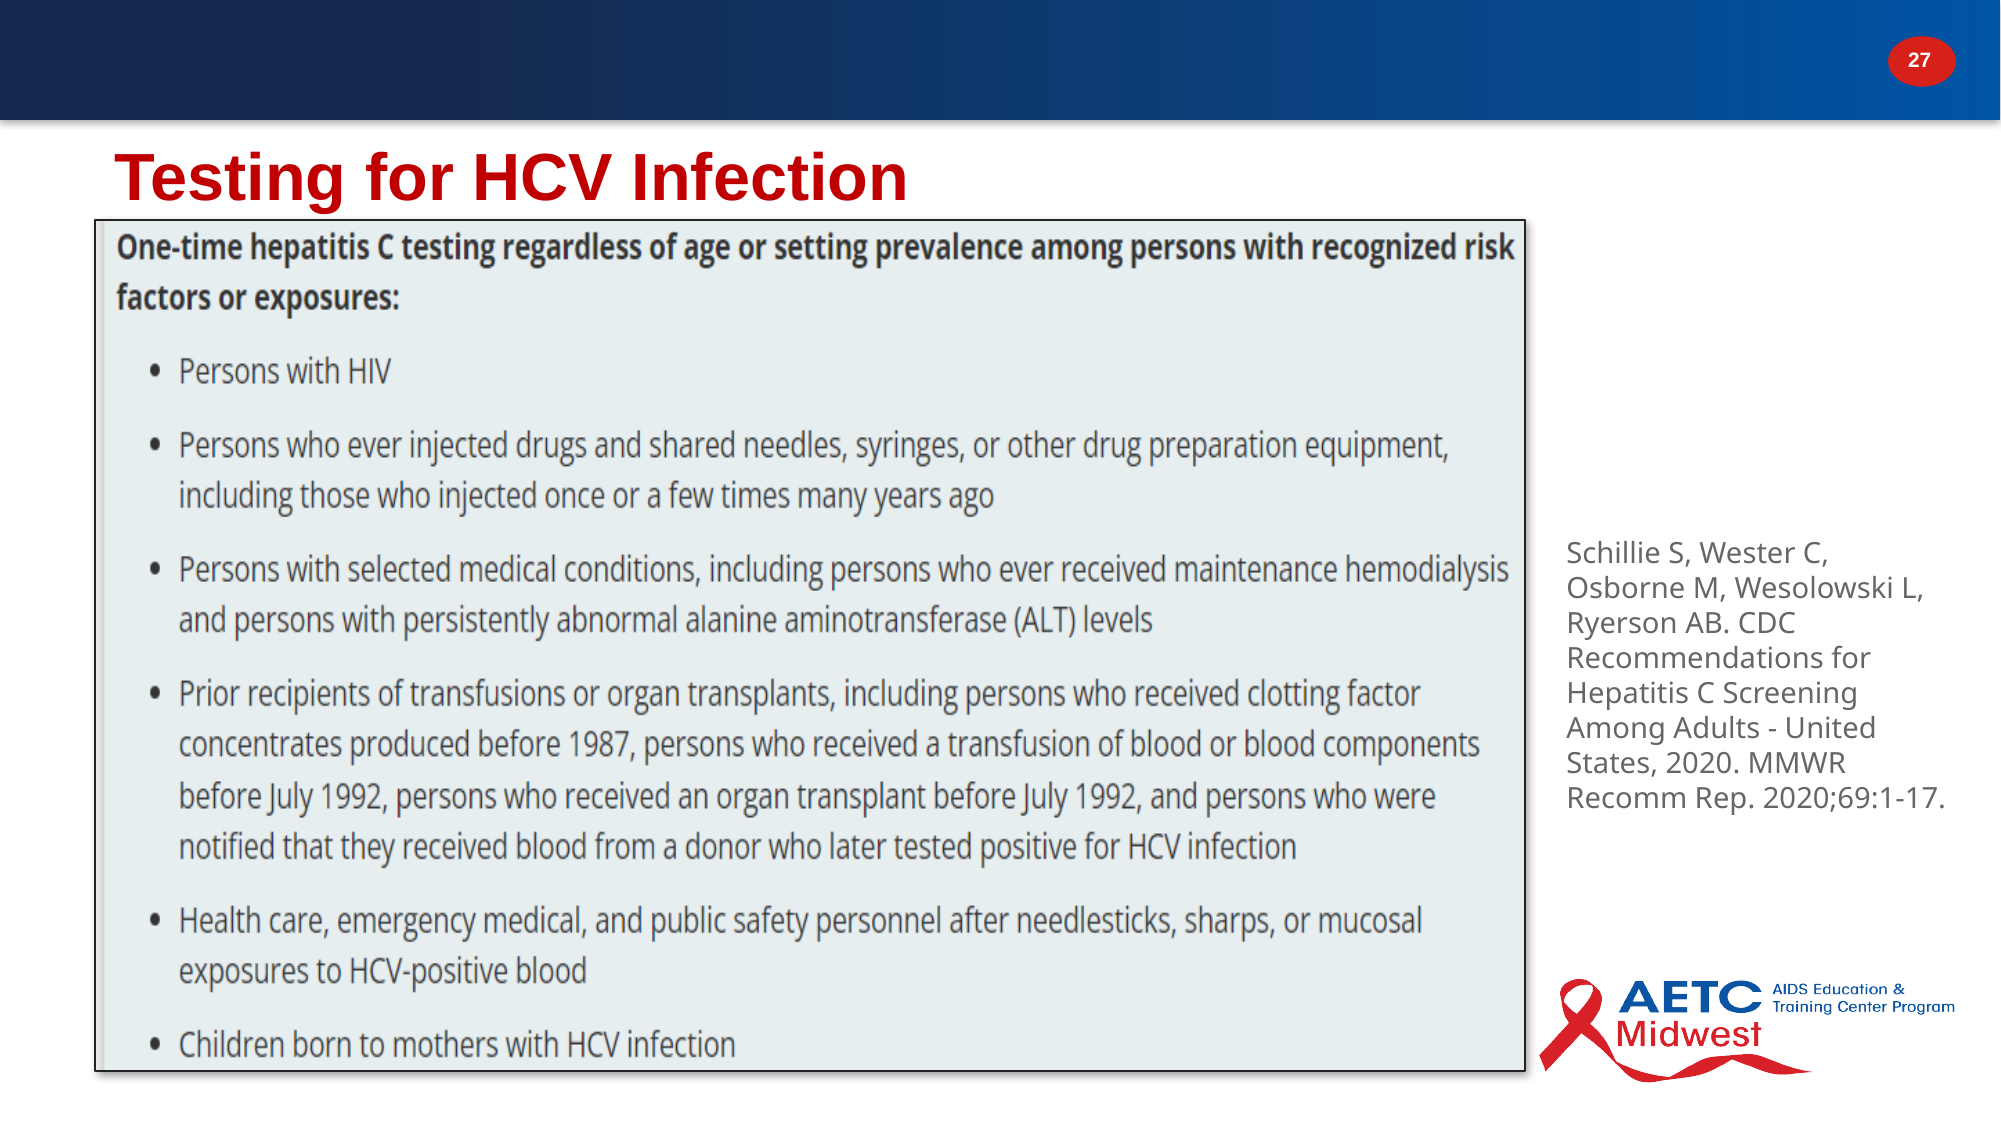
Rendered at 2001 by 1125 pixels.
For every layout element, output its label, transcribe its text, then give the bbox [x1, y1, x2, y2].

text_box Schillie S, Wester C, Osborne M, Wesolowski L, Ryerson AB. CDC Recommendations for Hepatitis C Screening Among Adults - United States, 2020. MMWR Recomm Rep. 2020;69:1-17. [1551, 527, 1965, 822]
picture [95, 220, 1524, 1071]
picture [1538, 976, 1958, 1084]
title Testing for HCV Infection [99, 126, 1608, 233]
